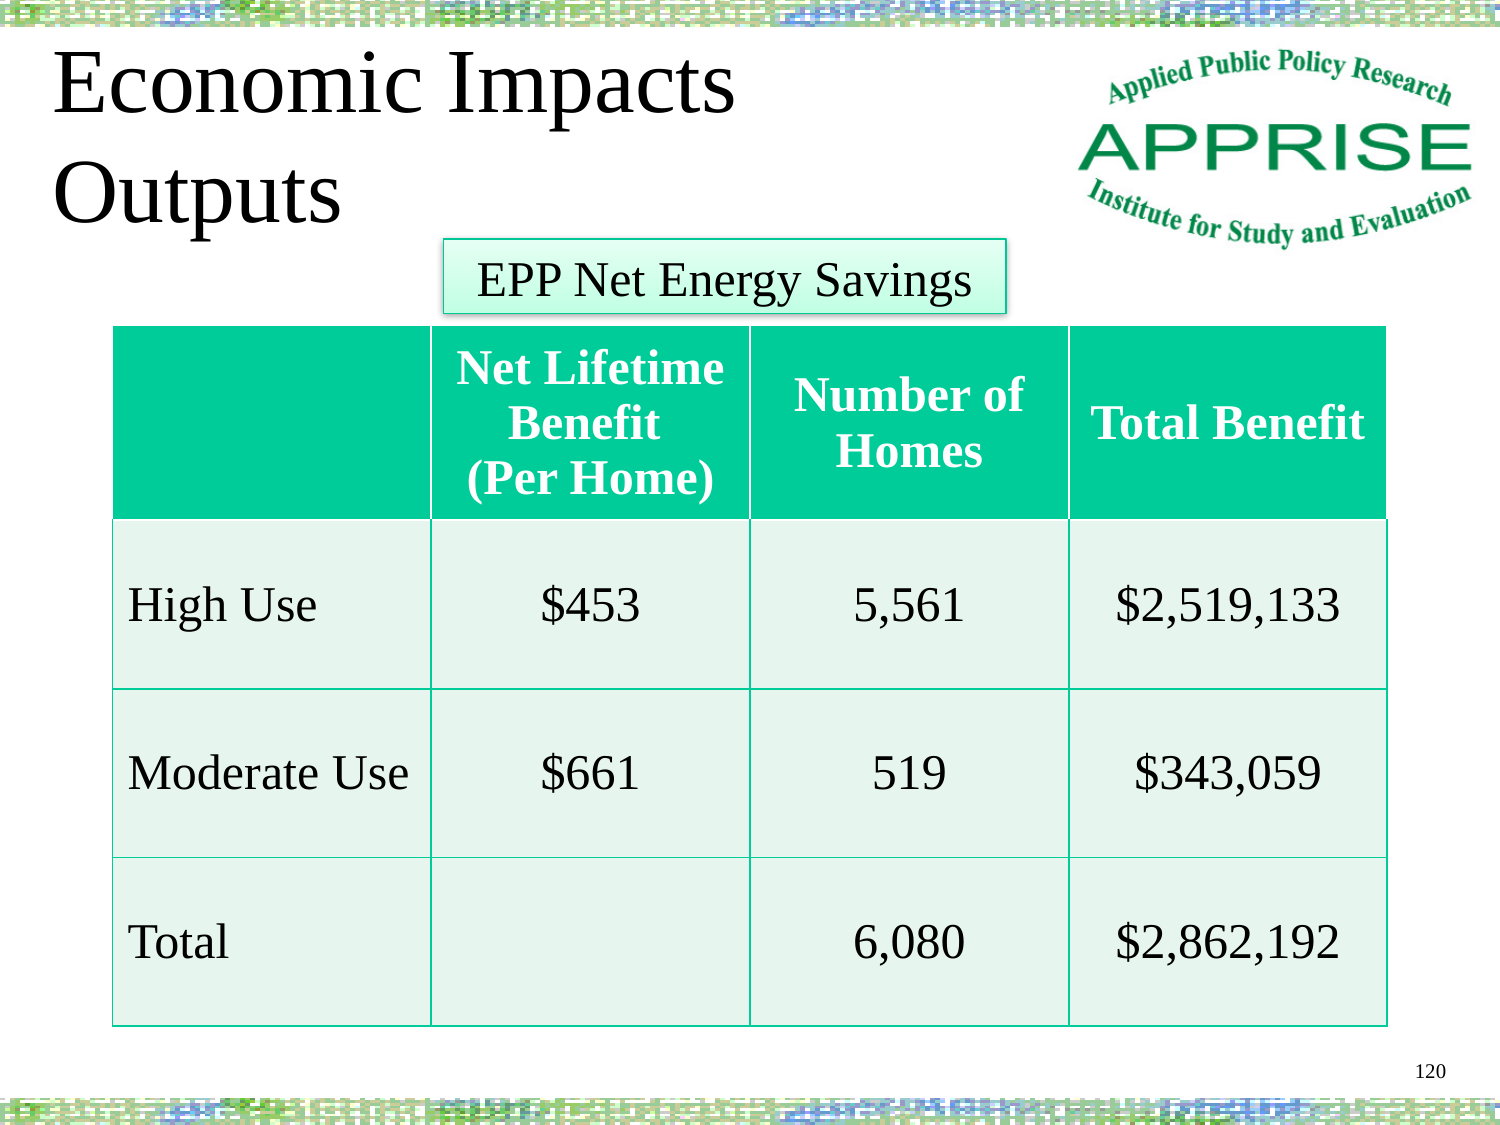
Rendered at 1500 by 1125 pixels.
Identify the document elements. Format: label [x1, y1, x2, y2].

table_cell [751, 690, 1068, 857]
text_box [1399, 1050, 1463, 1090]
table_cell [113, 690, 430, 857]
table_cell [432, 521, 749, 688]
picture [0, 1098, 1500, 1125]
table_cell [1070, 690, 1386, 857]
table_header [1070, 326, 1386, 519]
table_header [113, 326, 430, 519]
table_header [432, 326, 749, 519]
picture [0, 0, 1500, 276]
table_header [751, 326, 1068, 519]
table_cell [432, 858, 749, 1025]
table_cell [113, 858, 430, 1025]
table_cell [432, 690, 749, 857]
text_box [445, 241, 1004, 312]
table_cell [1070, 858, 1386, 1025]
table_cell [751, 521, 1068, 688]
table_cell [751, 858, 1068, 1025]
title [37, 37, 1049, 225]
table_cell [113, 521, 430, 688]
table_cell [1070, 521, 1386, 688]
